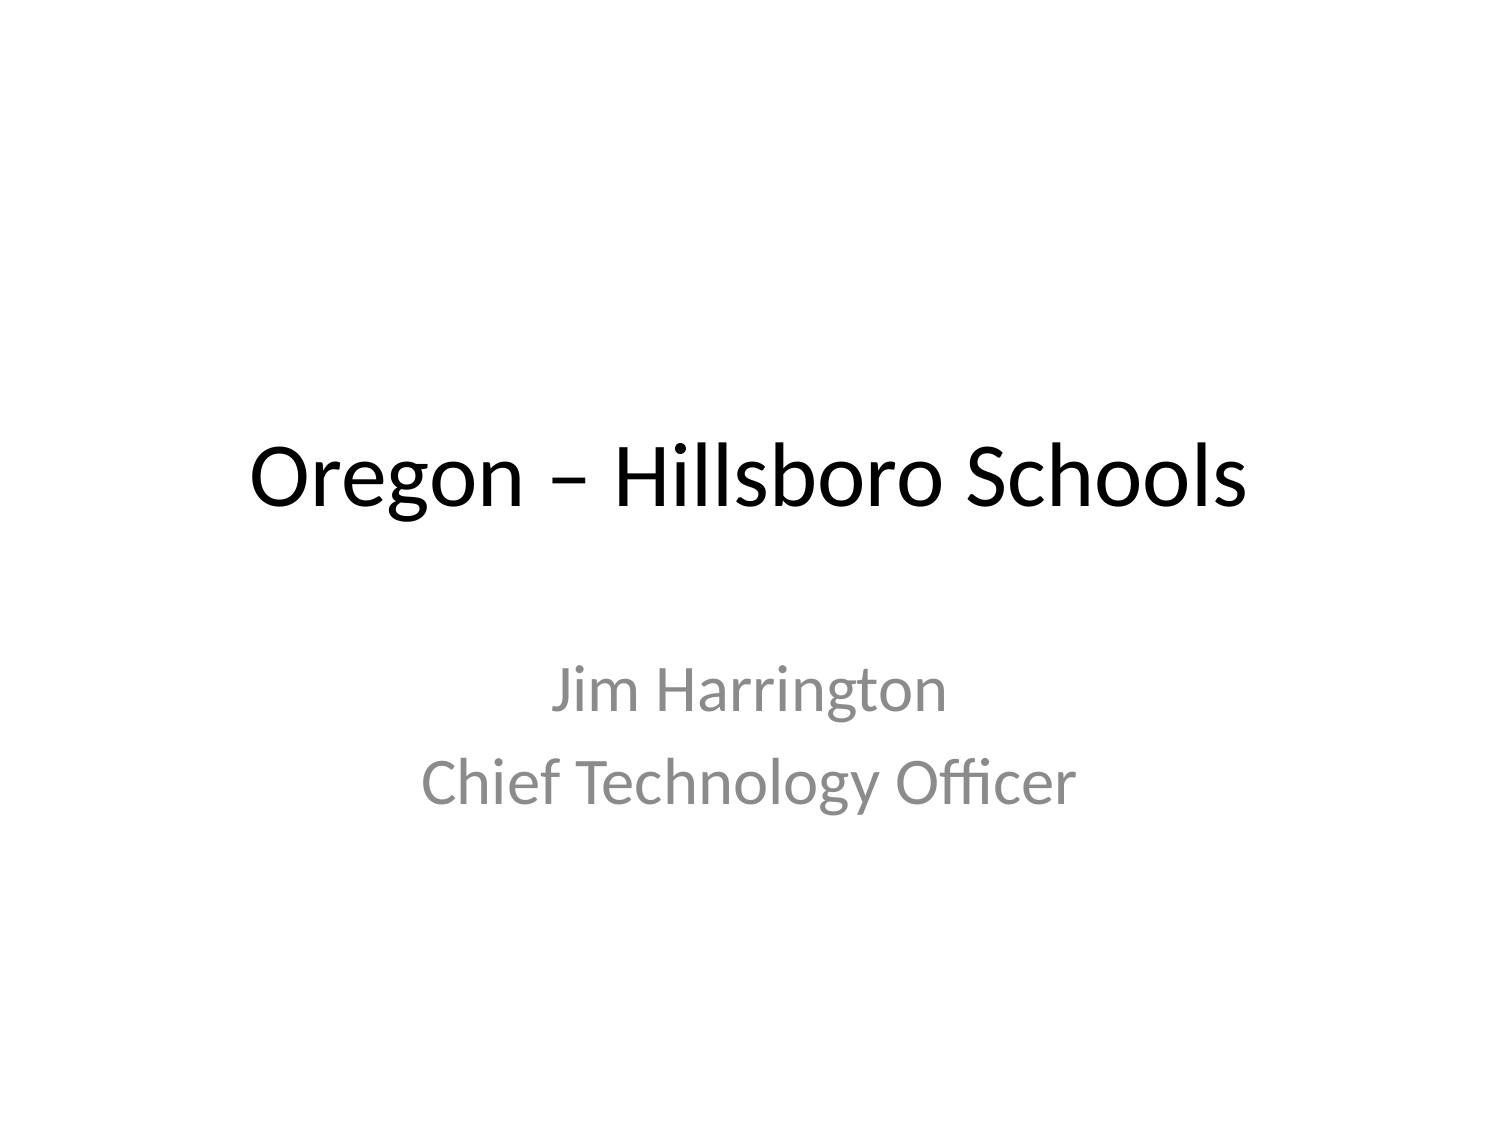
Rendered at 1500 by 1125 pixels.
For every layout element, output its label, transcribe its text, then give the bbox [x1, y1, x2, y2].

subtitle Jim Harrington Chief Technology Officer [225, 637, 1275, 925]
title Oregon – Hillsboro Schools [112, 349, 1388, 591]
